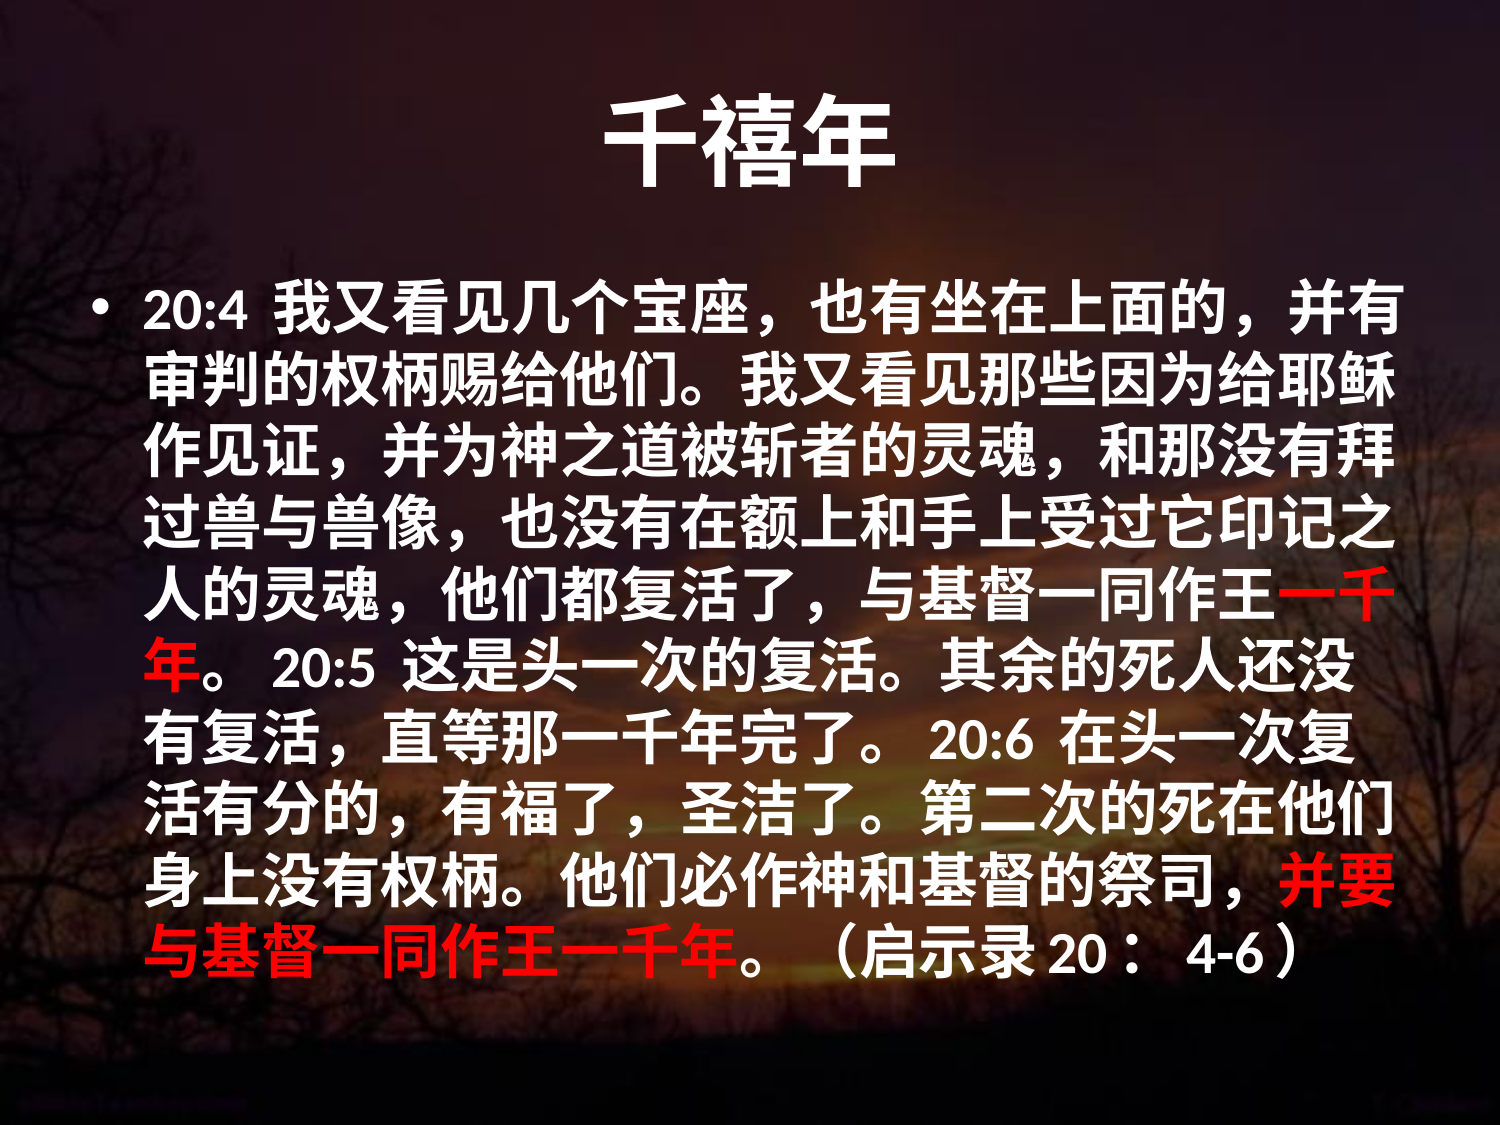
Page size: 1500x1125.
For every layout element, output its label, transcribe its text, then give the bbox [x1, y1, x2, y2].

list 20:4 我又看见几个宝座，也有坐在上面的，并有审判的权柄赐给他们。我又看见那些因为给耶稣作见证，并为神之道被斩者的灵魂，和那没有拜过兽与兽像，也没有在额上和手上受过它印记之人的灵魂，他们都复活了，与基督一同作王一千年。20:5 这是头一次的复活。其余的死人还没有复活，直等那一千年完了。20:6 在头一次复活有分的，有福了，圣洁了。第二次的死在他们身上没有权柄。他们必作神和基督的祭司，并要与基督一同作王一千年。（启示录20：4-6） [75, 262, 1425, 1005]
title 千禧年 [75, 45, 1425, 233]
picture [0, 0, 1500, 1125]
